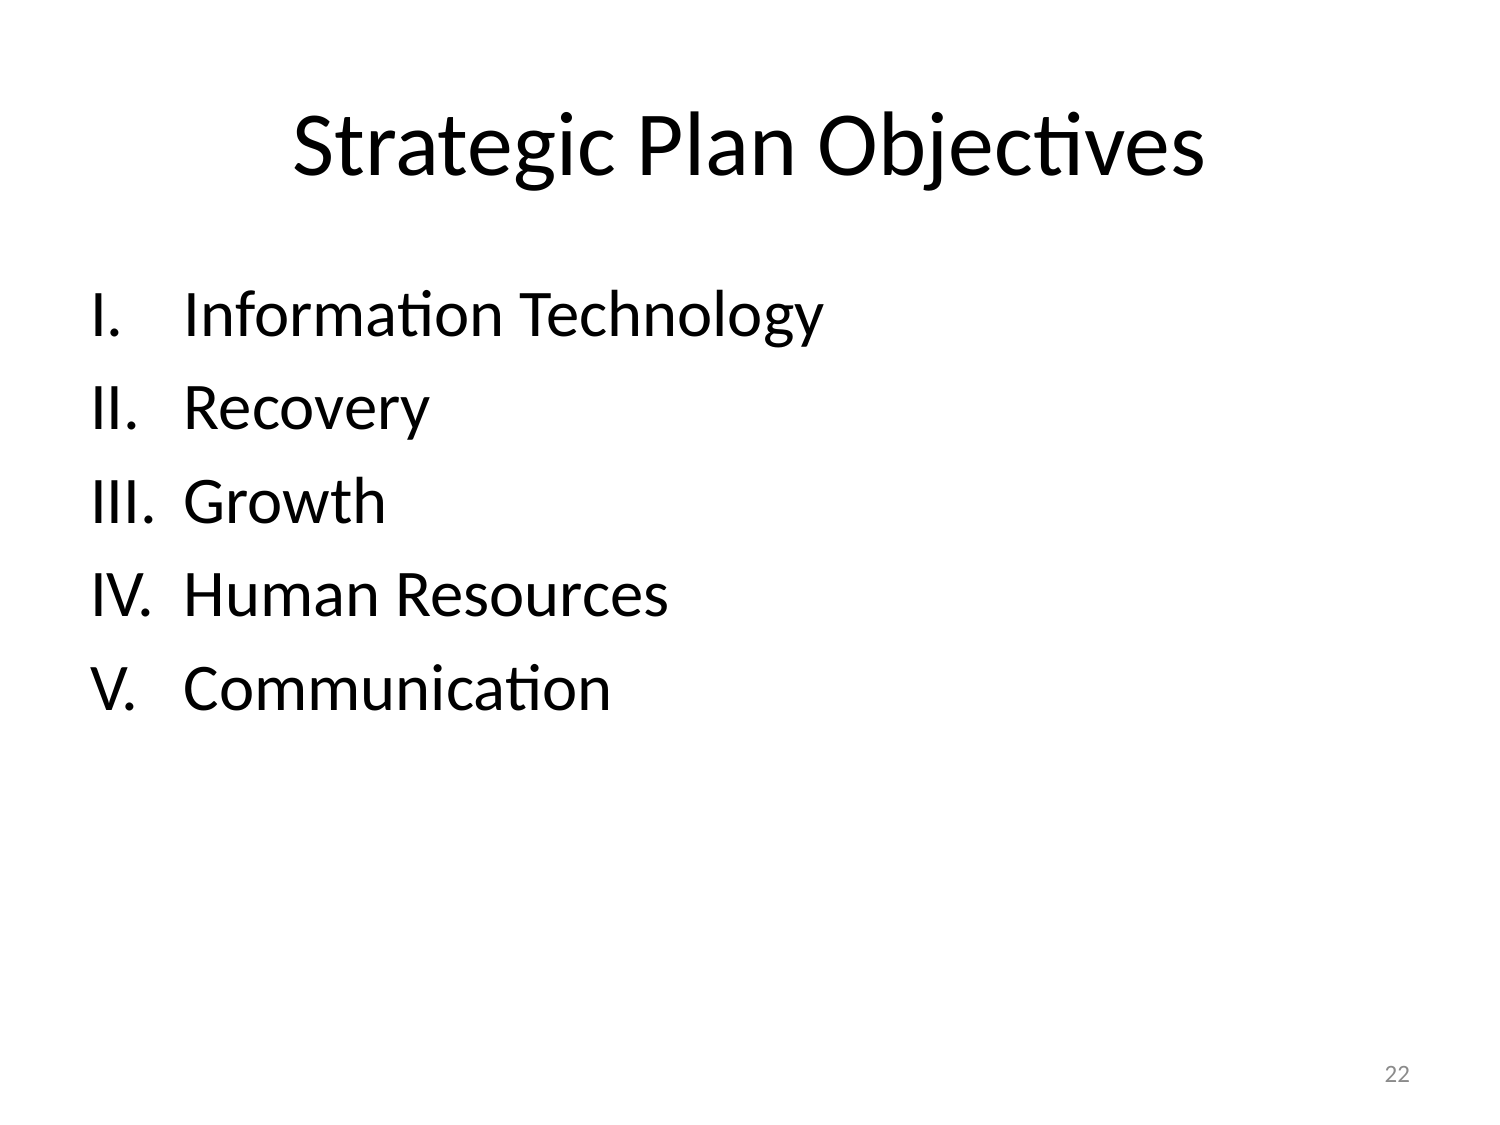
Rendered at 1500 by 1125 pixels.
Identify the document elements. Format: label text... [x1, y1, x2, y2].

slide_number 22 [1074, 1042, 1425, 1103]
title Strategic Plan Objectives [75, 45, 1425, 233]
list Information Technology Recovery Growth Human Resources Communication [75, 262, 1425, 1005]
